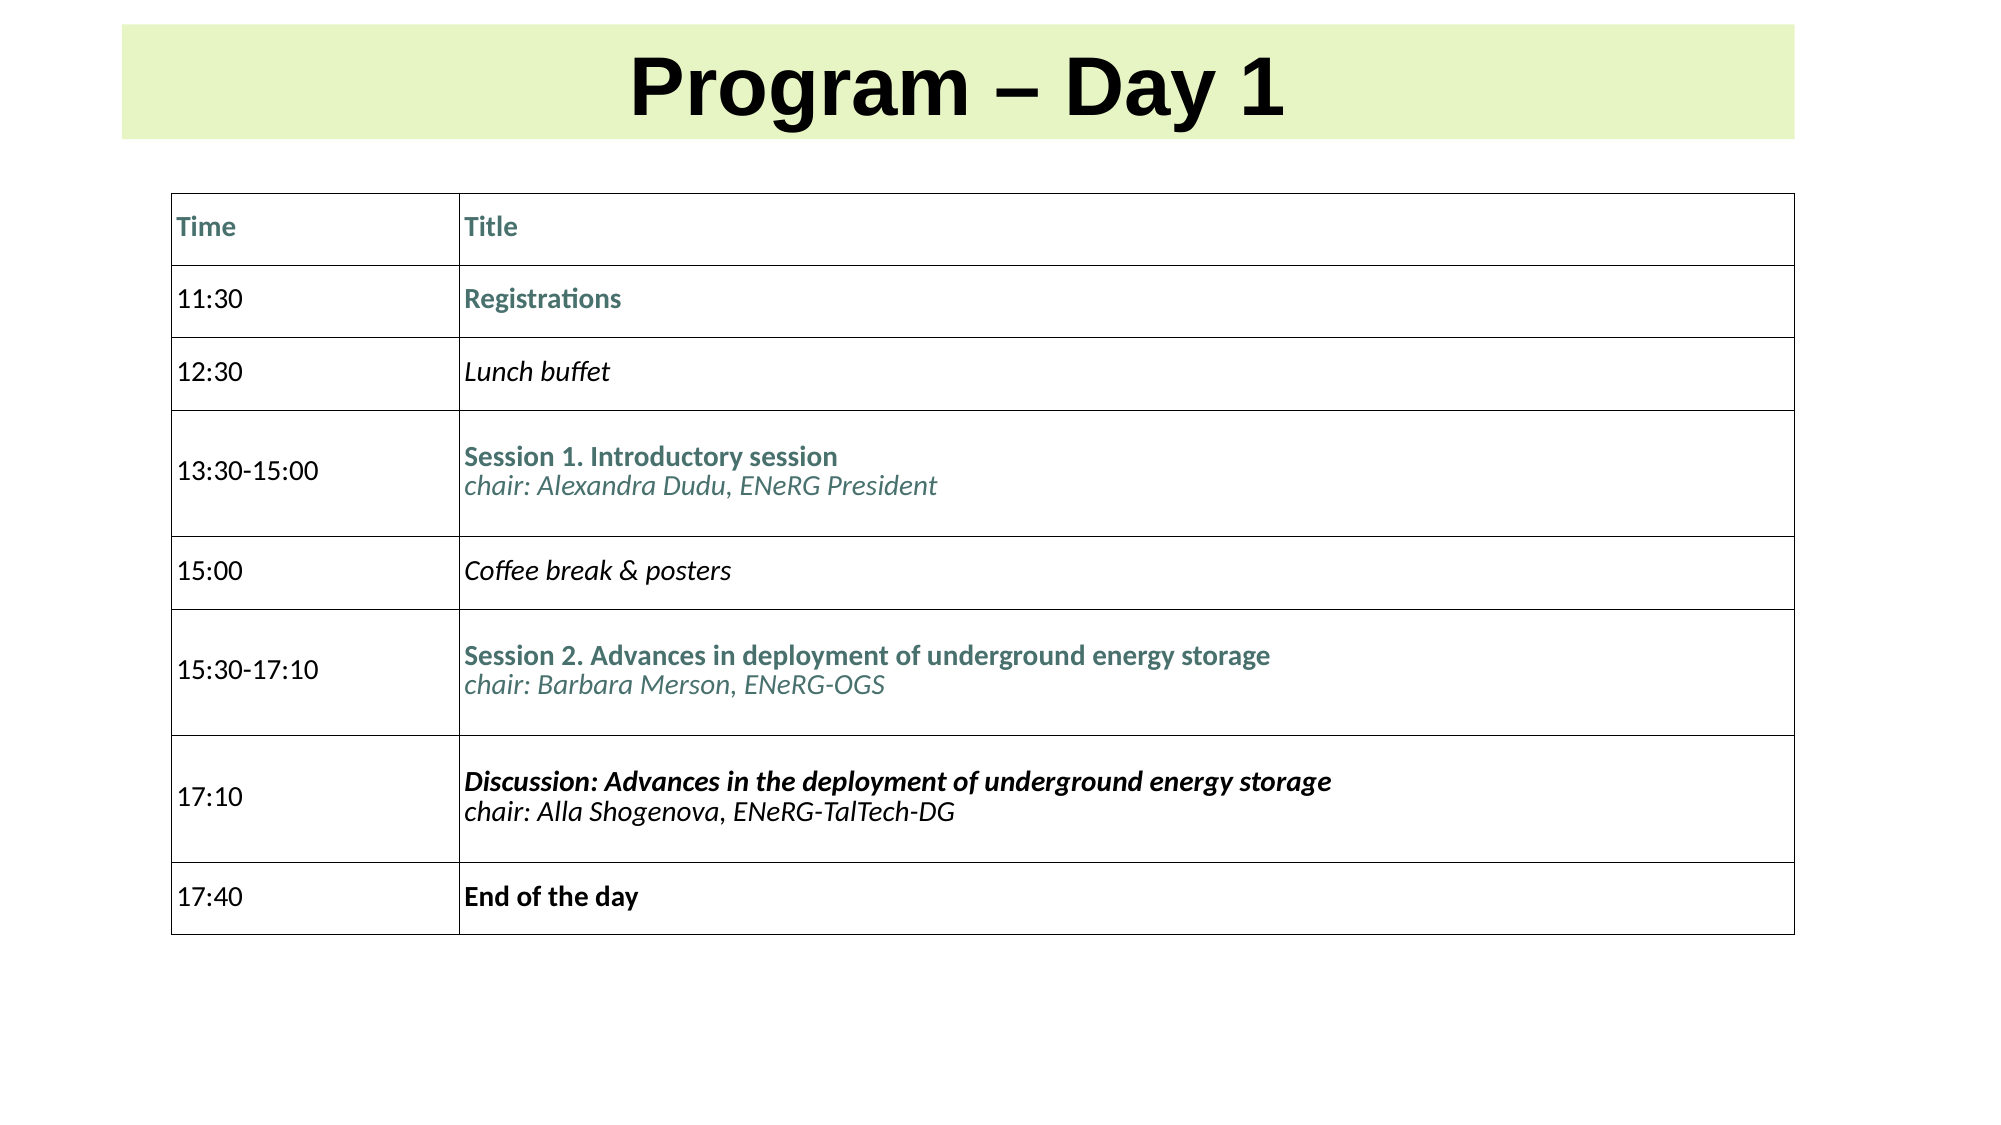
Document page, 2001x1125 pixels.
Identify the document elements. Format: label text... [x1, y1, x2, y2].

table_cell 11:30 [172, 266, 459, 337]
table_cell Discussion: Advances in the deployment of underground energy storage chair: Alla Shogenova, ENeRG-TalTech-DG [460, 736, 1794, 862]
table_cell 15:30-17:10 [172, 610, 459, 735]
table_cell Lunch buffet [460, 338, 1794, 410]
text_box Program – Day 1 [121, 83, 1795, 140]
table_header Title [460, 194, 1794, 265]
table_cell End of the day [460, 863, 1794, 934]
text_box Program – Day 1 [121, 24, 1795, 75]
table_cell 15:00 [172, 537, 459, 609]
table_cell Session 2. Advances in deployment of underground energy storage chair: Barbara Merson, ENeRG-OGS [460, 610, 1794, 735]
table_cell 17:10 [172, 736, 459, 862]
text_box [0, 75, 1862, 83]
table_cell 12:30 [172, 338, 459, 410]
table_cell 17:40 [172, 863, 459, 934]
table_cell 13:30-15:00 [172, 411, 459, 536]
table_header Time [172, 194, 459, 265]
table_cell Coffee break & posters [460, 537, 1794, 609]
table_cell Session 1. Introductory session chair: Alexandra Dudu, ENeRG President [460, 411, 1794, 536]
table_cell Registrations [460, 266, 1794, 337]
